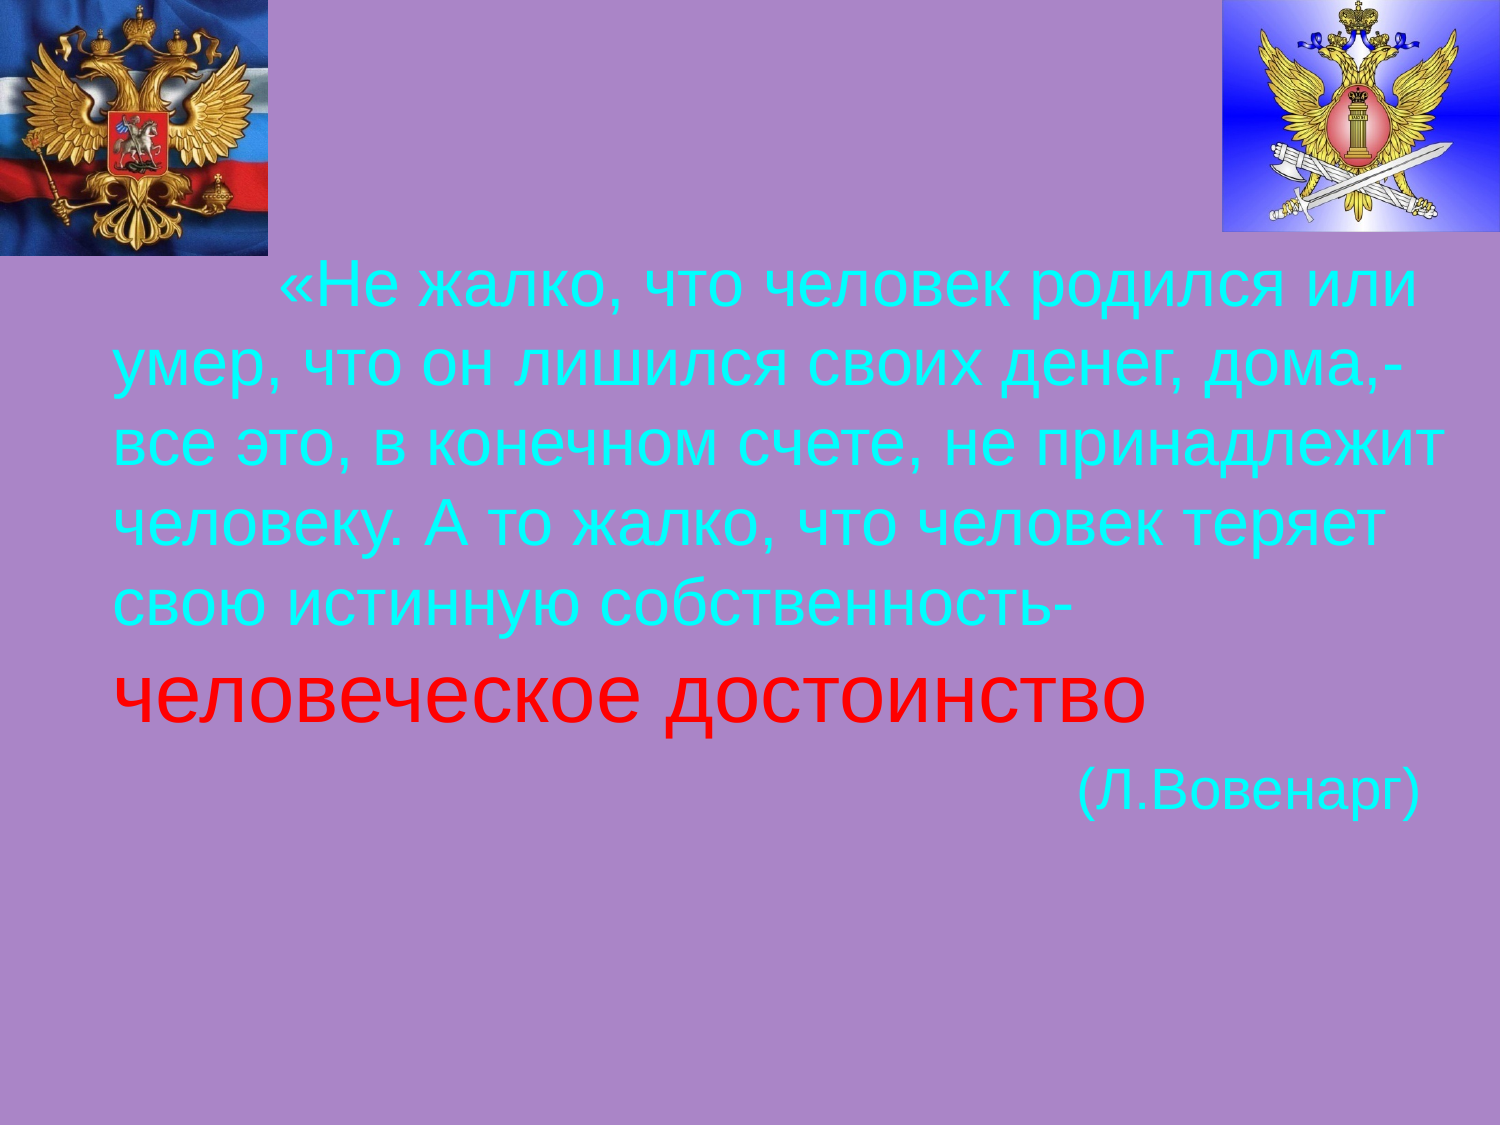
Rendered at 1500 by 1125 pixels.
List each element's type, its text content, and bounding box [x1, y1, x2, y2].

picture [1222, 0, 1500, 232]
picture [0, 0, 268, 256]
list «Не жалко, что человек родился или умер, что он лишился своих денег, дома,- все это, в конечном счете, не принадлежит человеку. А то жалко, что человек теряет свою истинную собственность- человеческое достоинство (Л.Вовенарг) [41, 231, 1500, 1035]
